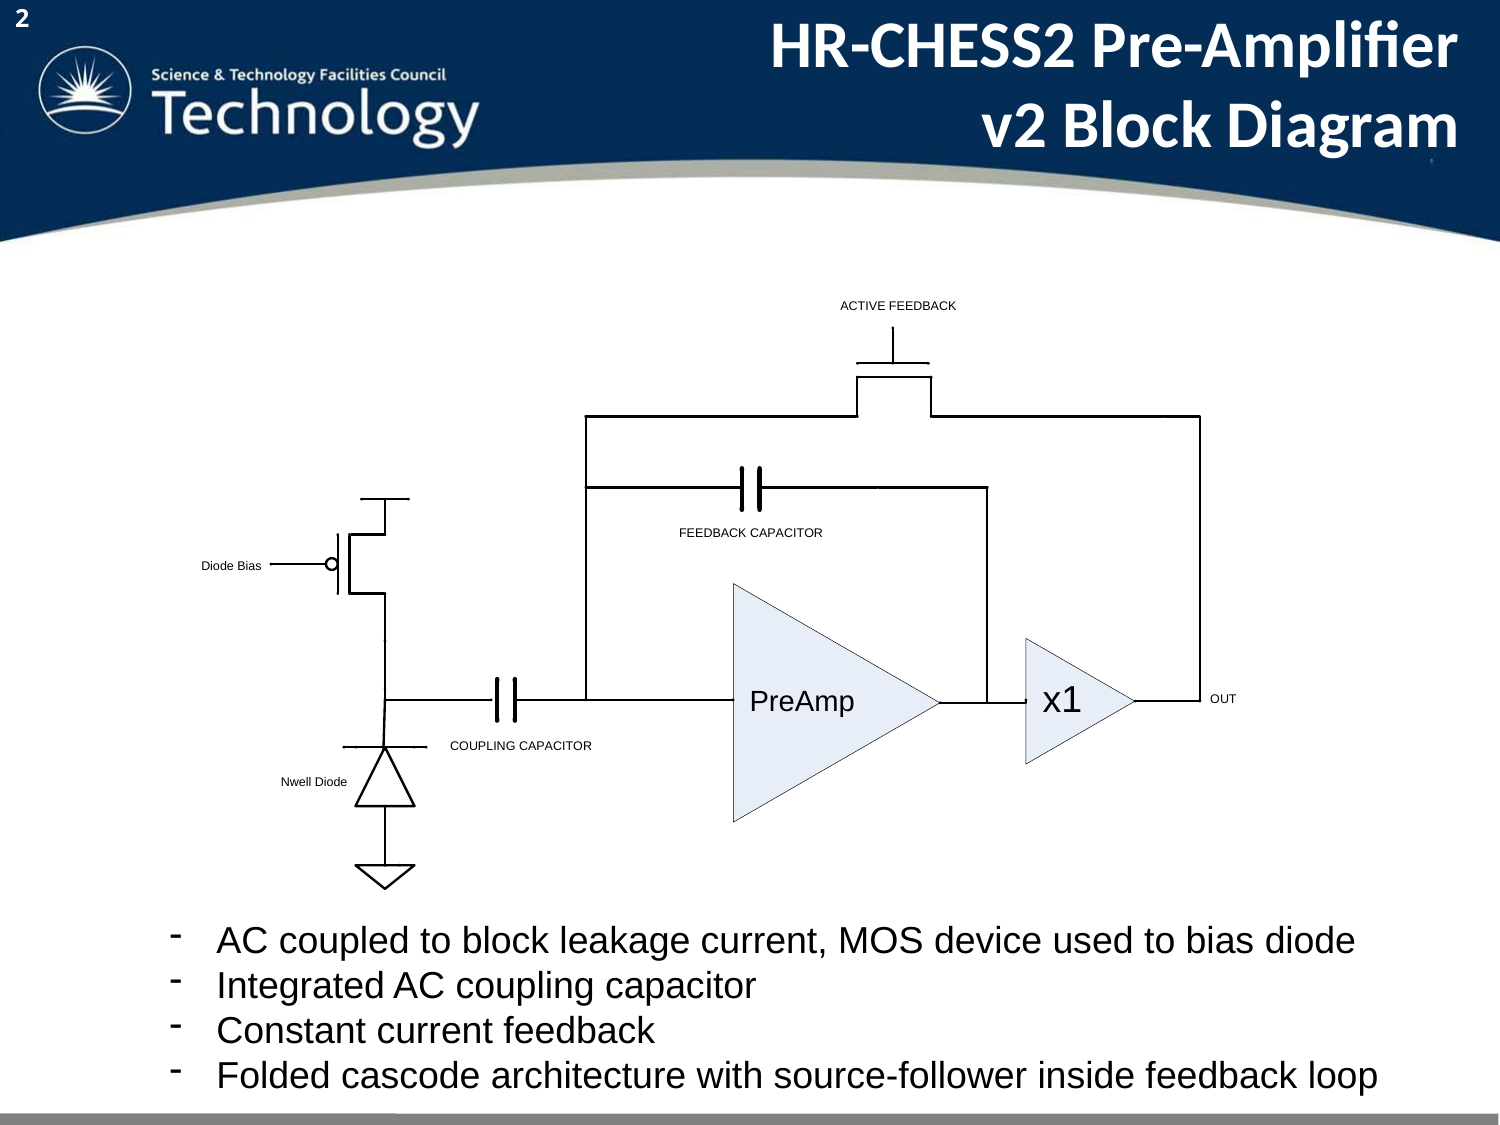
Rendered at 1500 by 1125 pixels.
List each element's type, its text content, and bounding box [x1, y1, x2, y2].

picture [0, 0, 1500, 265]
picture [150, 294, 1305, 894]
text_box 2 [0, 0, 113, 58]
text_box HR-CHESS2 Pre-Amplifier v2 Block Diagram [702, 0, 1475, 161]
text_box AC coupled to block leakage current, MOS device used to bias diode Integrated AC coupling capacitor Constant current feedback Folded cascode architecture with source-follower inside feedback loop [154, 908, 1394, 1104]
